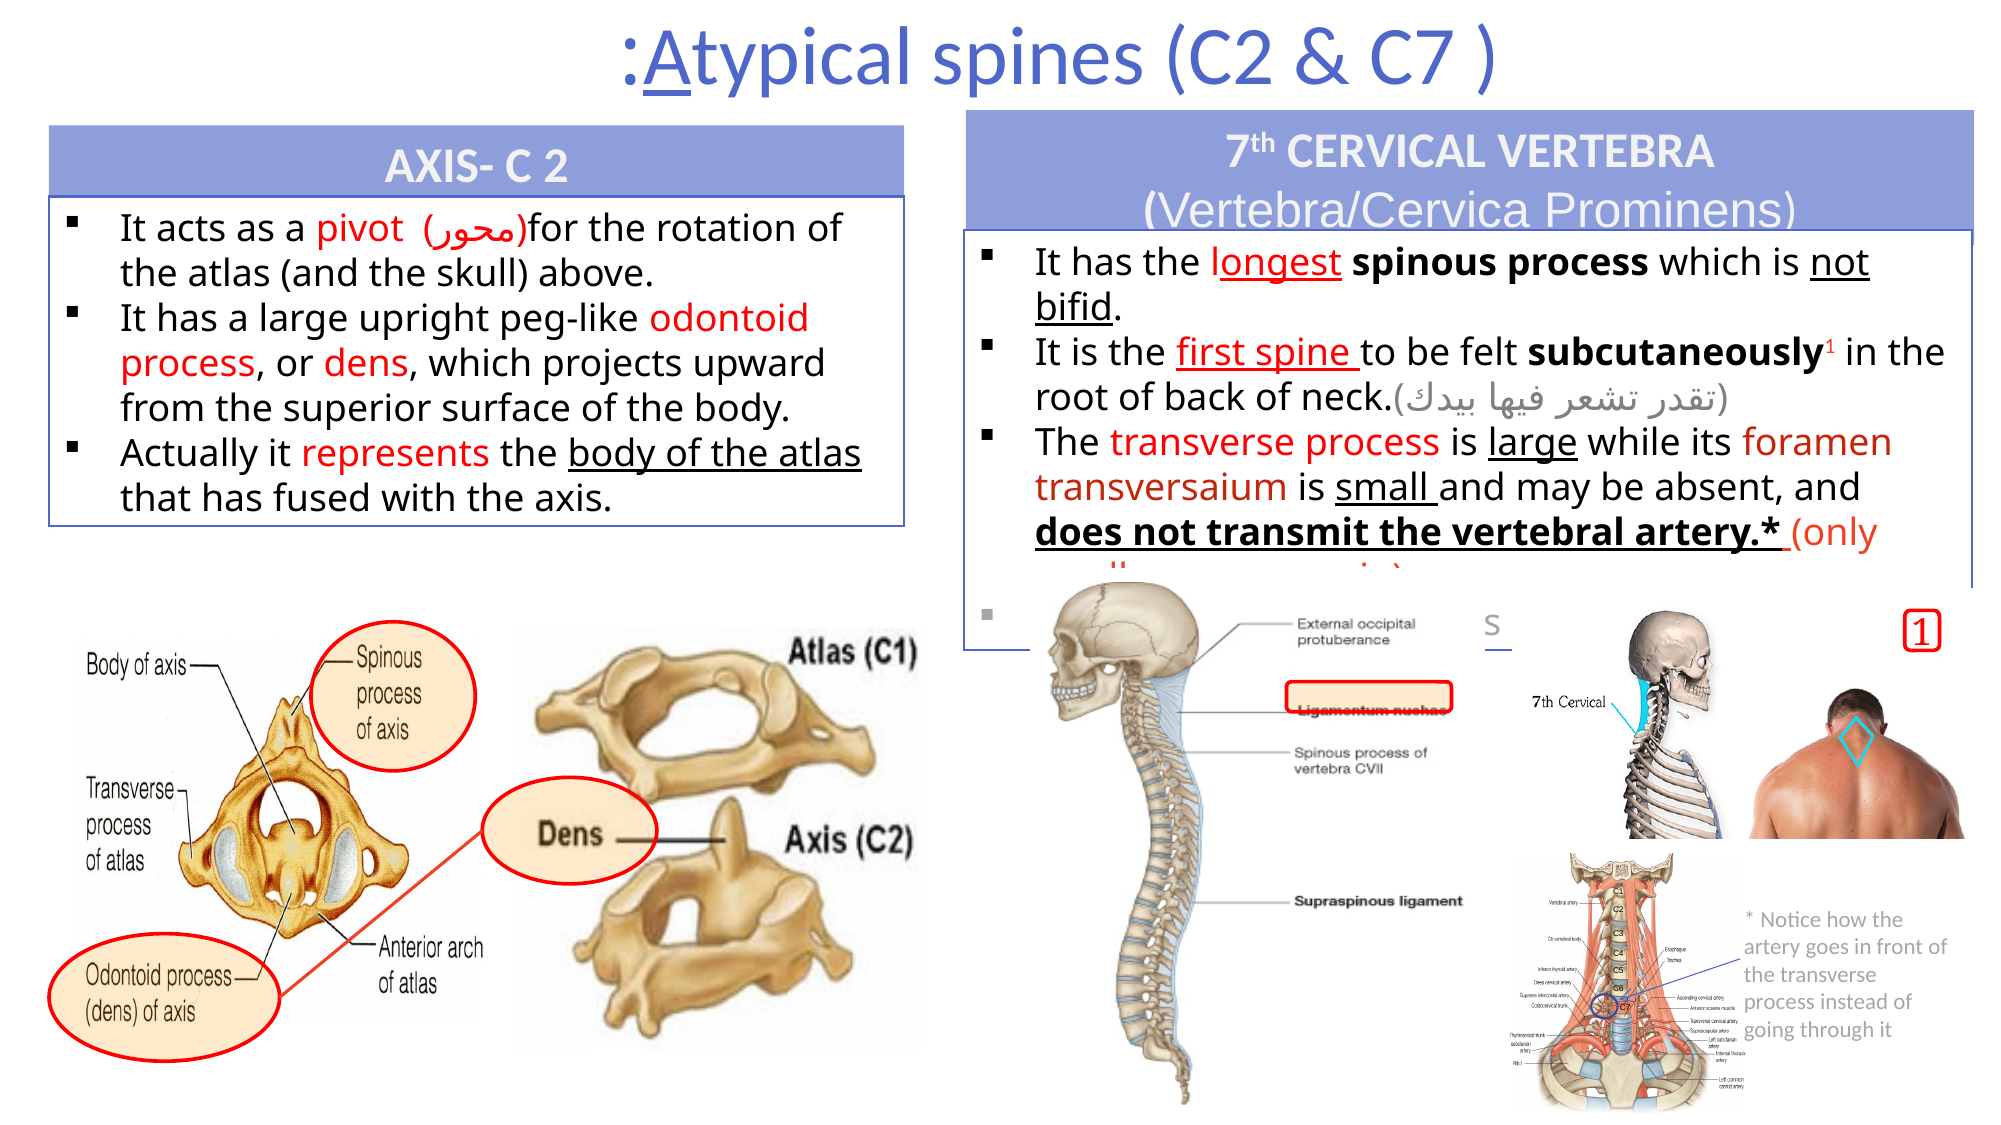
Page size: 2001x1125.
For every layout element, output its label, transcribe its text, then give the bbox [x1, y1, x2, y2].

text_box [1619, 958, 1741, 1000]
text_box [48, 621, 924, 1062]
text_box * Notice how the artery goes in front of the transverse process instead of going through it [1746, 897, 1966, 1050]
picture [1526, 602, 1973, 839]
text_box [963, 110, 1975, 564]
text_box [48, 125, 905, 530]
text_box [1509, 852, 1746, 1113]
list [1044, 582, 1471, 1105]
text_box Atypical spines (C2 & C7 ): [49, 5, 2000, 111]
